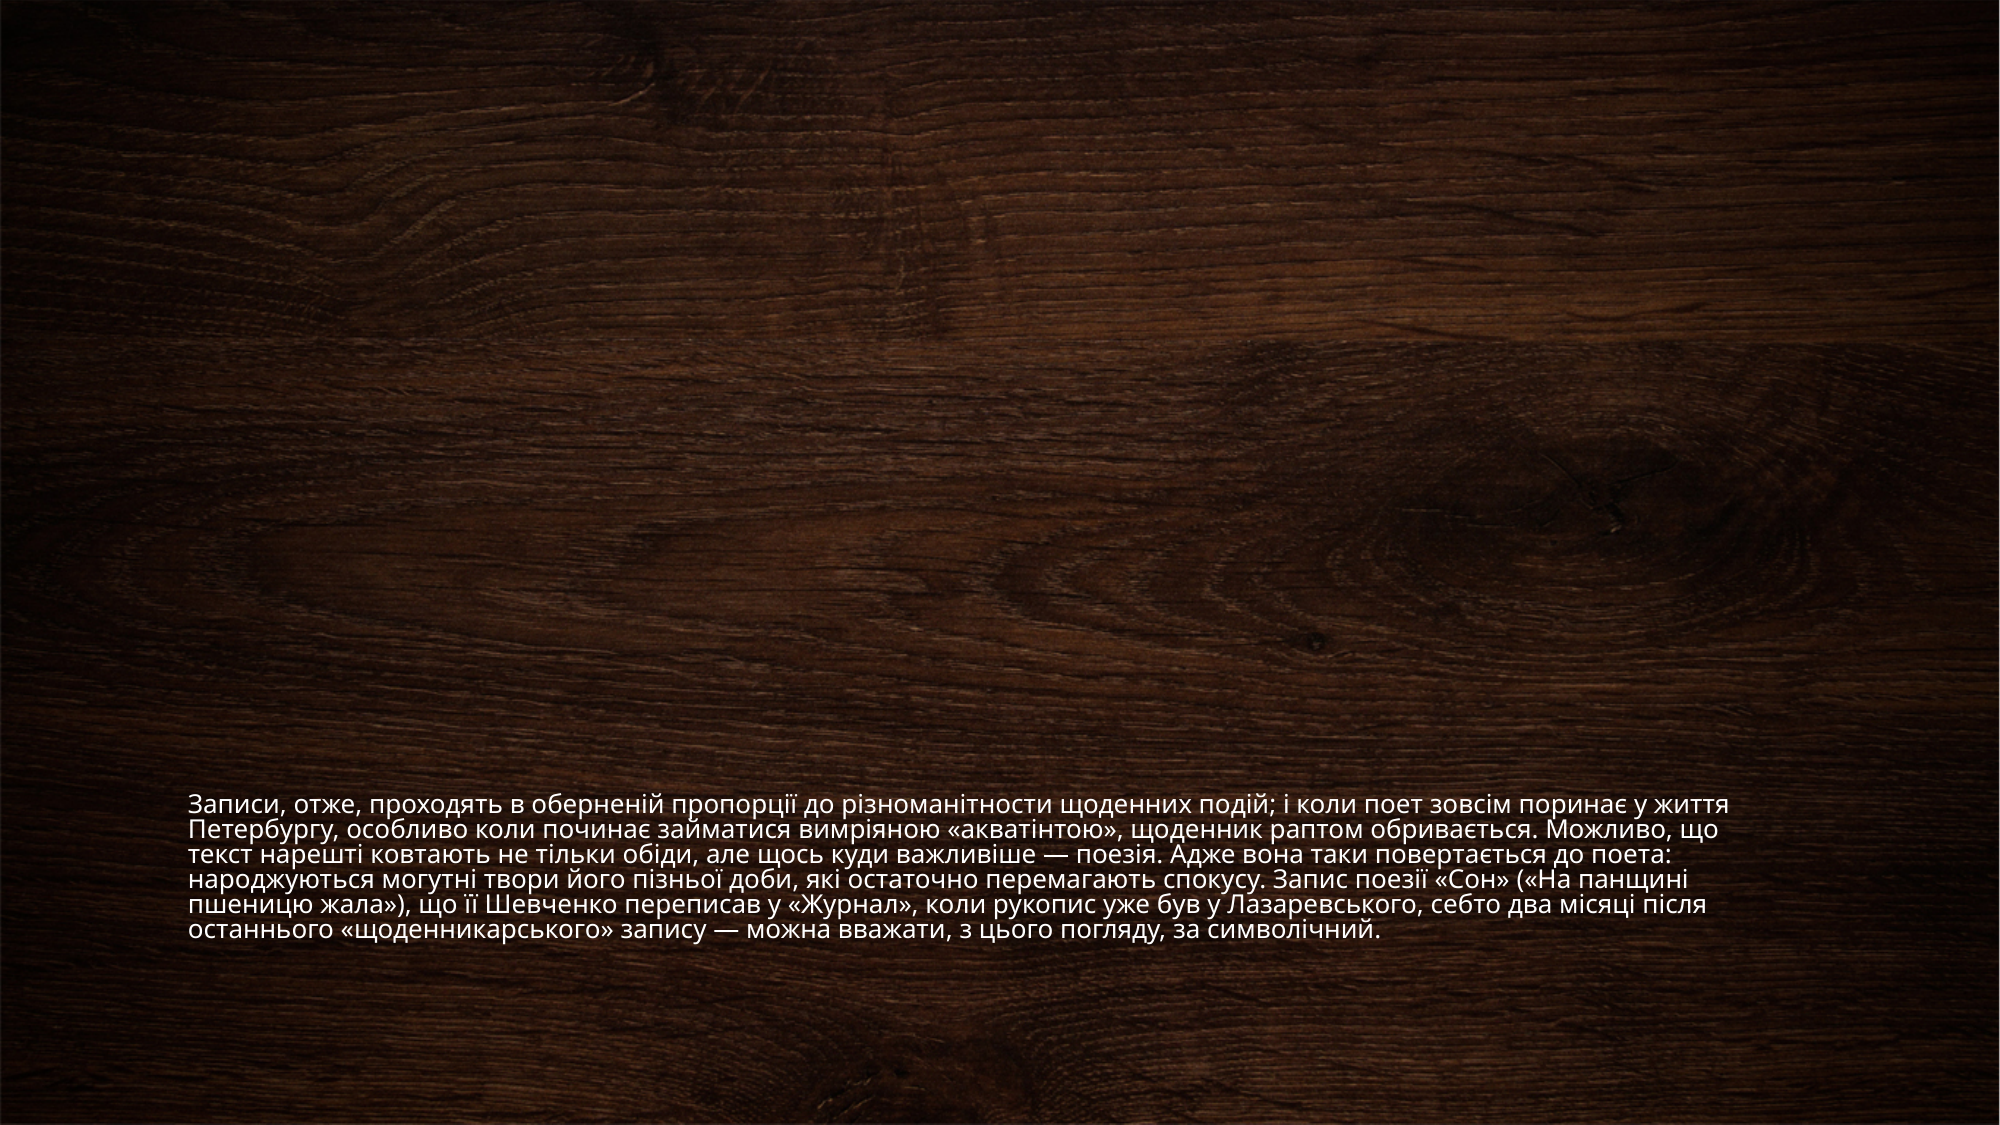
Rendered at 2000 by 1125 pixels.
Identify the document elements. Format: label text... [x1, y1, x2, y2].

title Записи, отже, проходять в оберненій пропорції до різноманітности щоденних подій; і коли поет зовсім поринає у життя Петербургу, особливо коли починає займатися вимріяною «акватінтою», щоденник раптом обривається. Можливо, що текст нарешті ковтають не тільки обіди, але щось куди важливіше — поезія. Адже вона таки повертається до поета: народжуються могутні твори його пізньої доби, які остаточно перемагають спокусу. Запис поезії «Сон» («На панщині пшеницю жала»), що її Шевченко переписав у «Журнал», коли рукопис уже був у Лазаревського, себто два місяці після останнього «щоденникарського» запису — можна вважати, з цього погляду, за символічний. [172, 763, 1748, 951]
picture [0, 0, 2000, 1125]
